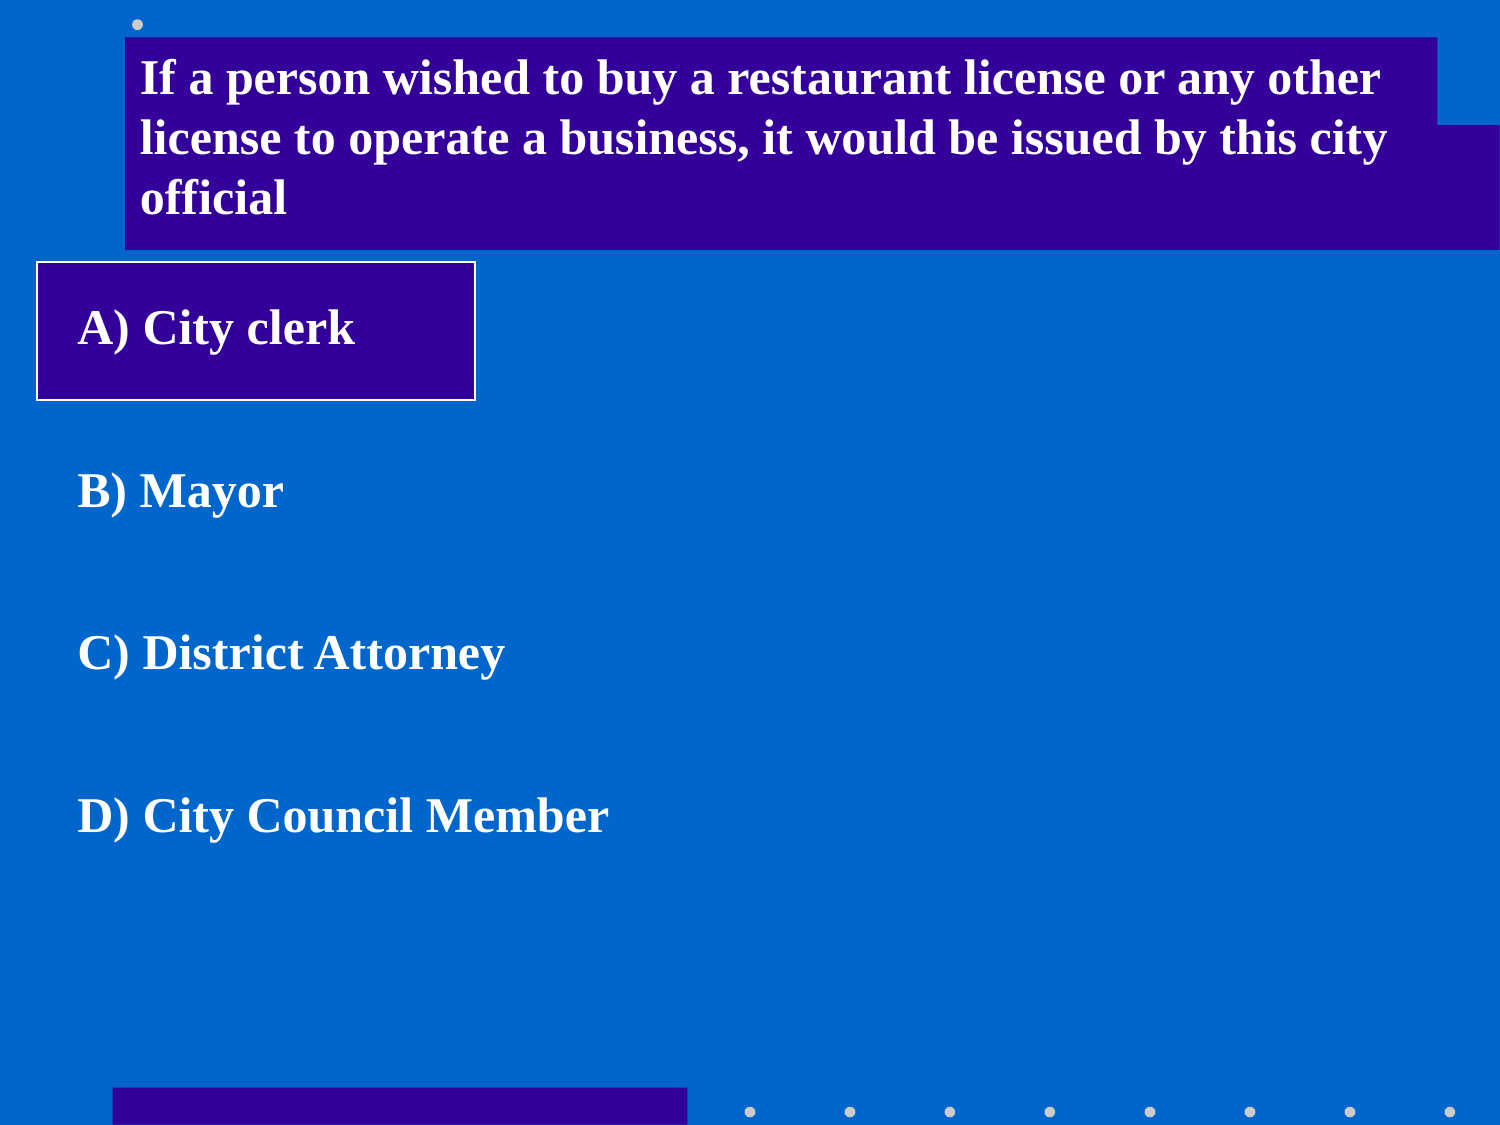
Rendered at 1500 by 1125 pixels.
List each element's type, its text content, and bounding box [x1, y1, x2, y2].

text_box D) City Council Member [62, 774, 1438, 850]
text_box C) District Attorney [62, 612, 1438, 688]
text_box [37, 262, 475, 400]
text_box A) City clerk [62, 287, 1463, 363]
text_box B) Mayor [62, 449, 1438, 525]
text_box If a person wished to buy a restaurant license or any other license to operate a business, it would be issued by this city official [125, 37, 1438, 233]
